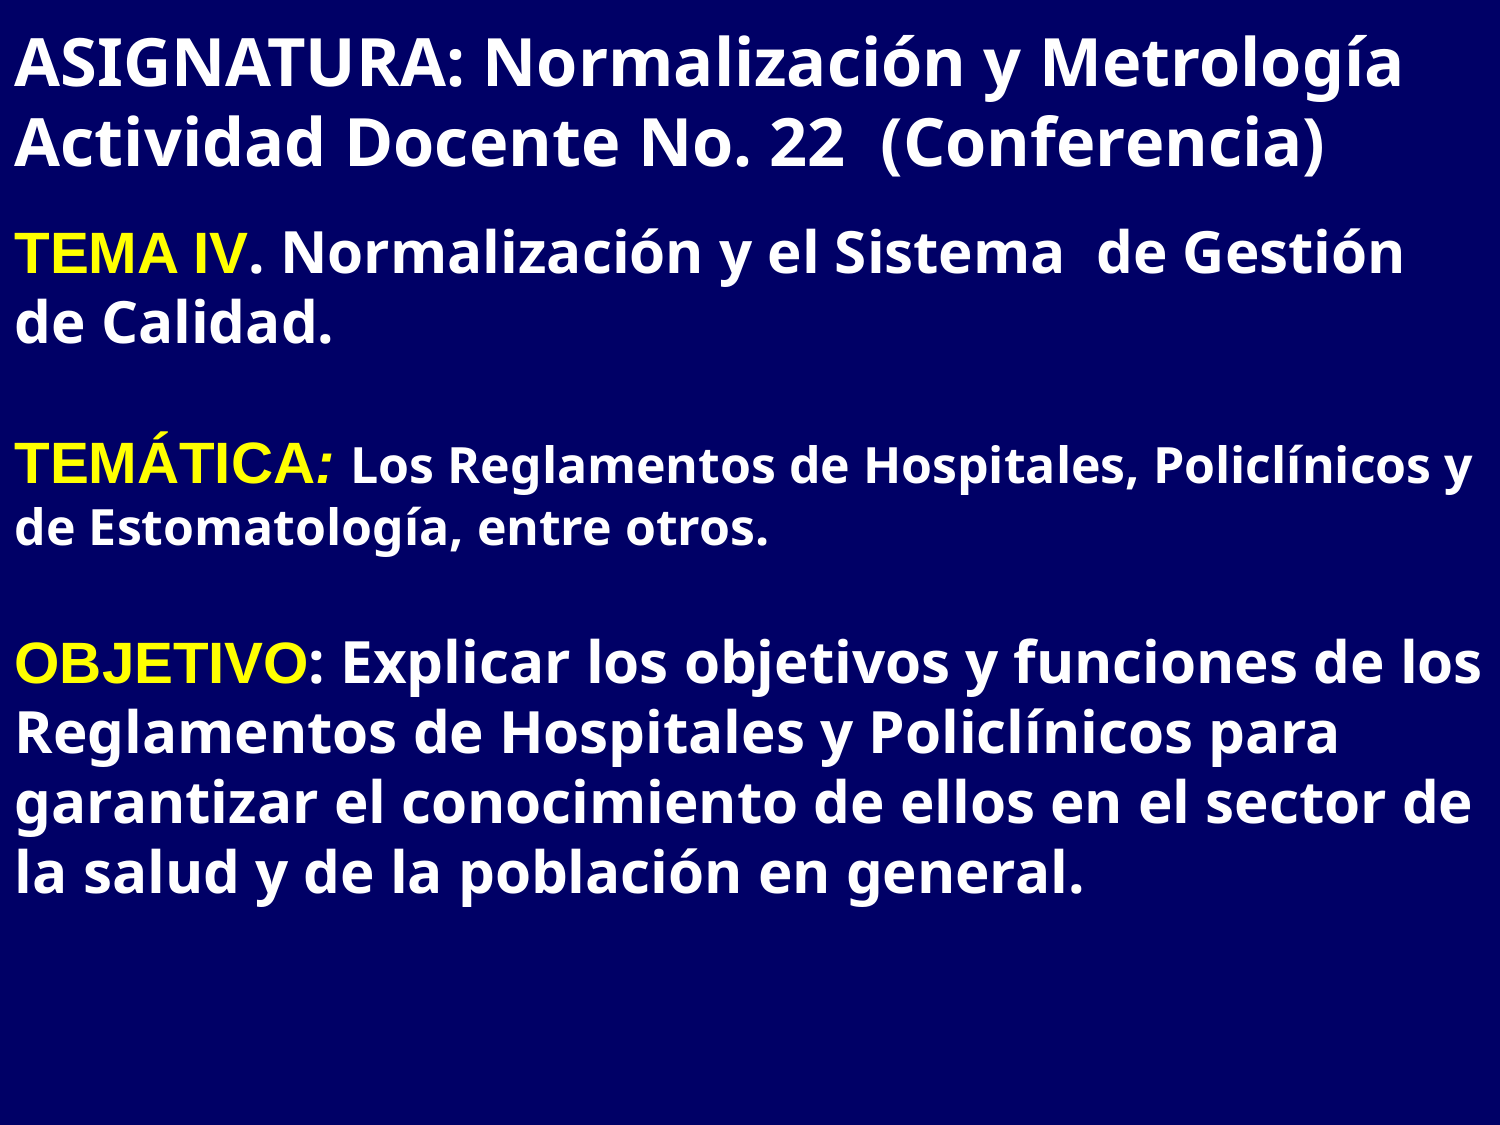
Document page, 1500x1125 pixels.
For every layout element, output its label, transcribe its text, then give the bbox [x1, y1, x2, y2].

text_box ASIGNATURA: Normalización y Metrología Actividad Docente No. 22 (Conferencia) [0, 12, 1500, 188]
text_box TEMA IV. Normalización y el Sistema de Gestión de Calidad. TEMÁTICA: Los Reglamentos de Hospitales, Policlínicos y de Estomatología, entre otros. OBJETIVO: Explicar los objetivos y funciones de los Reglamentos de Hospitales y Policlínicos para garantizar el conocimiento de ellos en el sector de la salud y de la población en general. [0, 207, 1500, 983]
